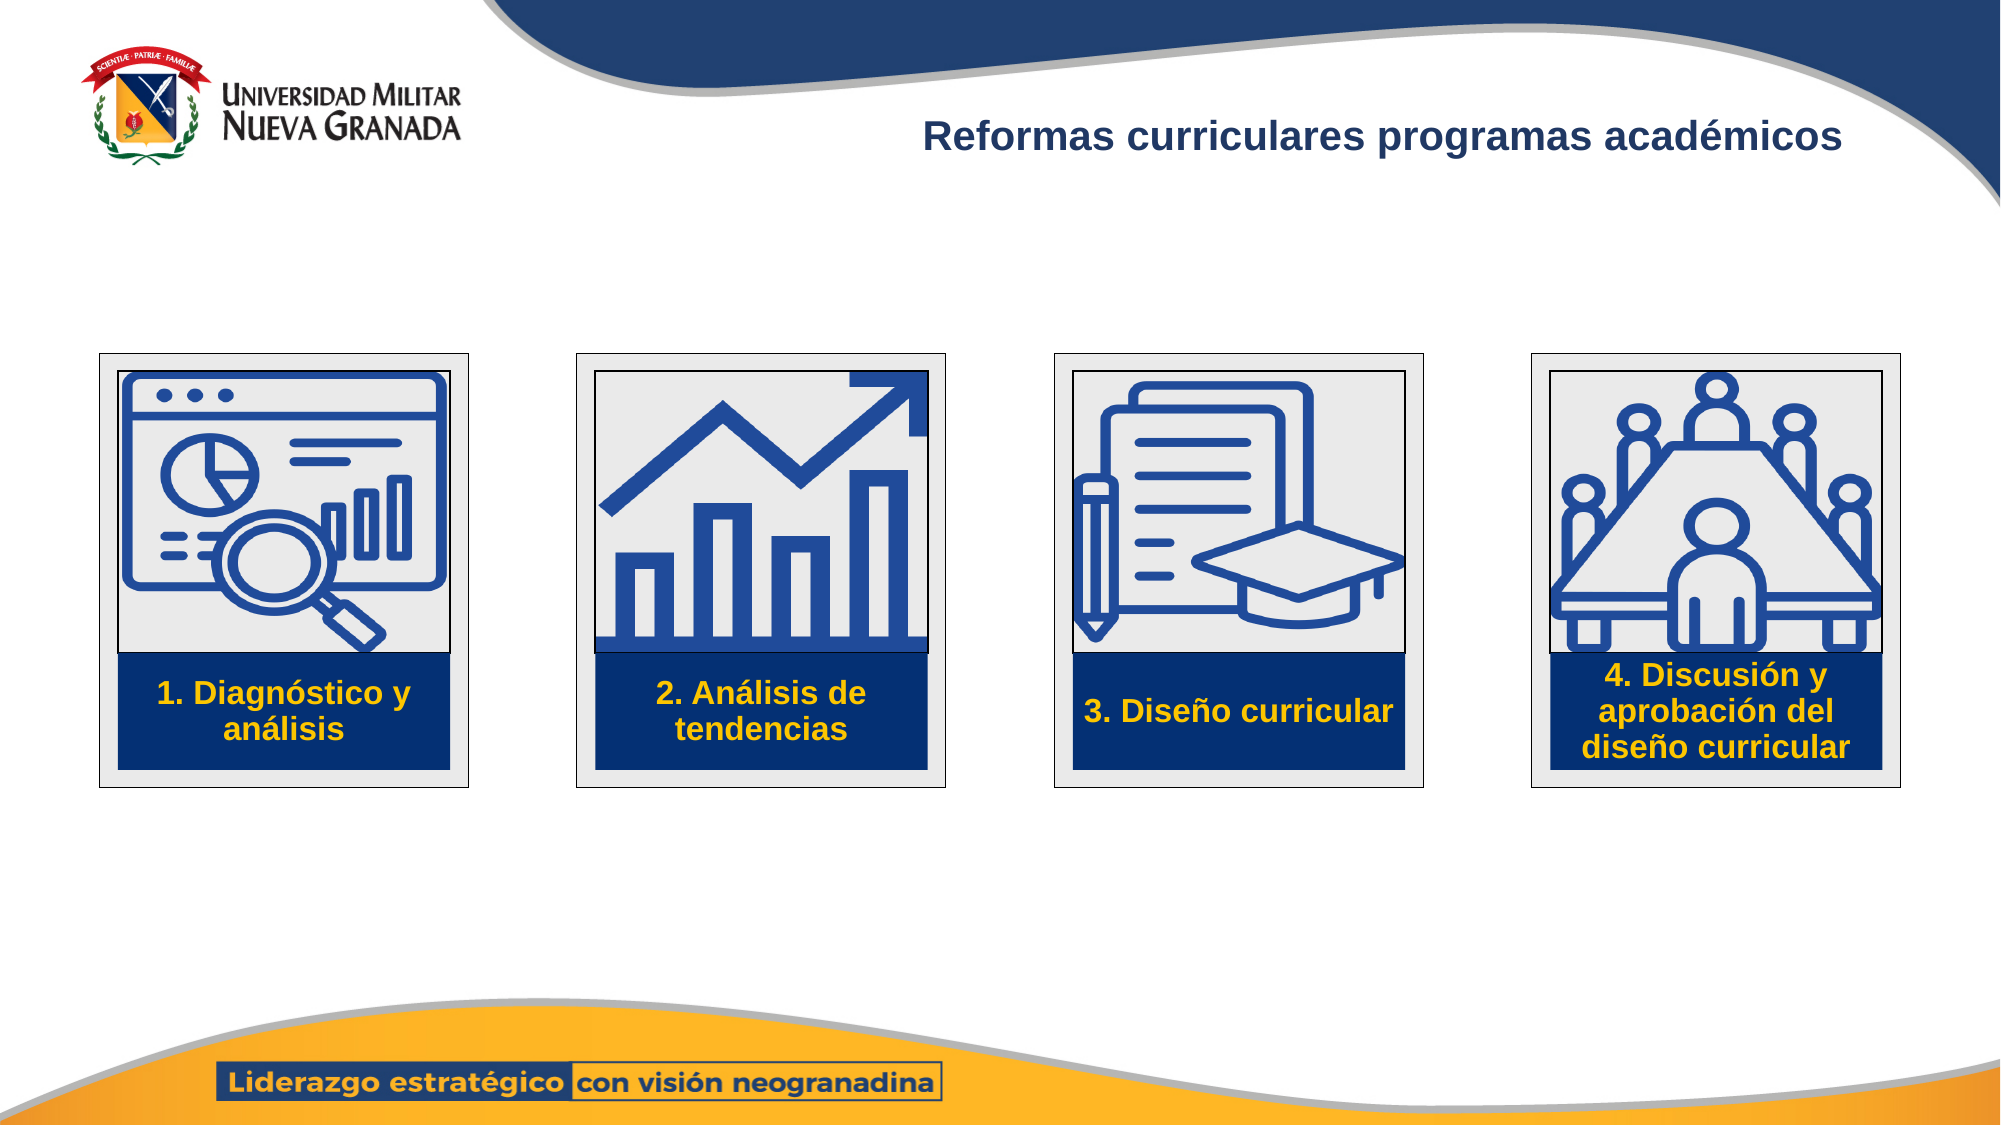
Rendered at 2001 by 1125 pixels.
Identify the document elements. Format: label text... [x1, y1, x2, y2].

picture [0, 0, 2001, 1125]
title Reformas curriculares programas académicos [605, 84, 1859, 191]
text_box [99, 209, 1901, 932]
